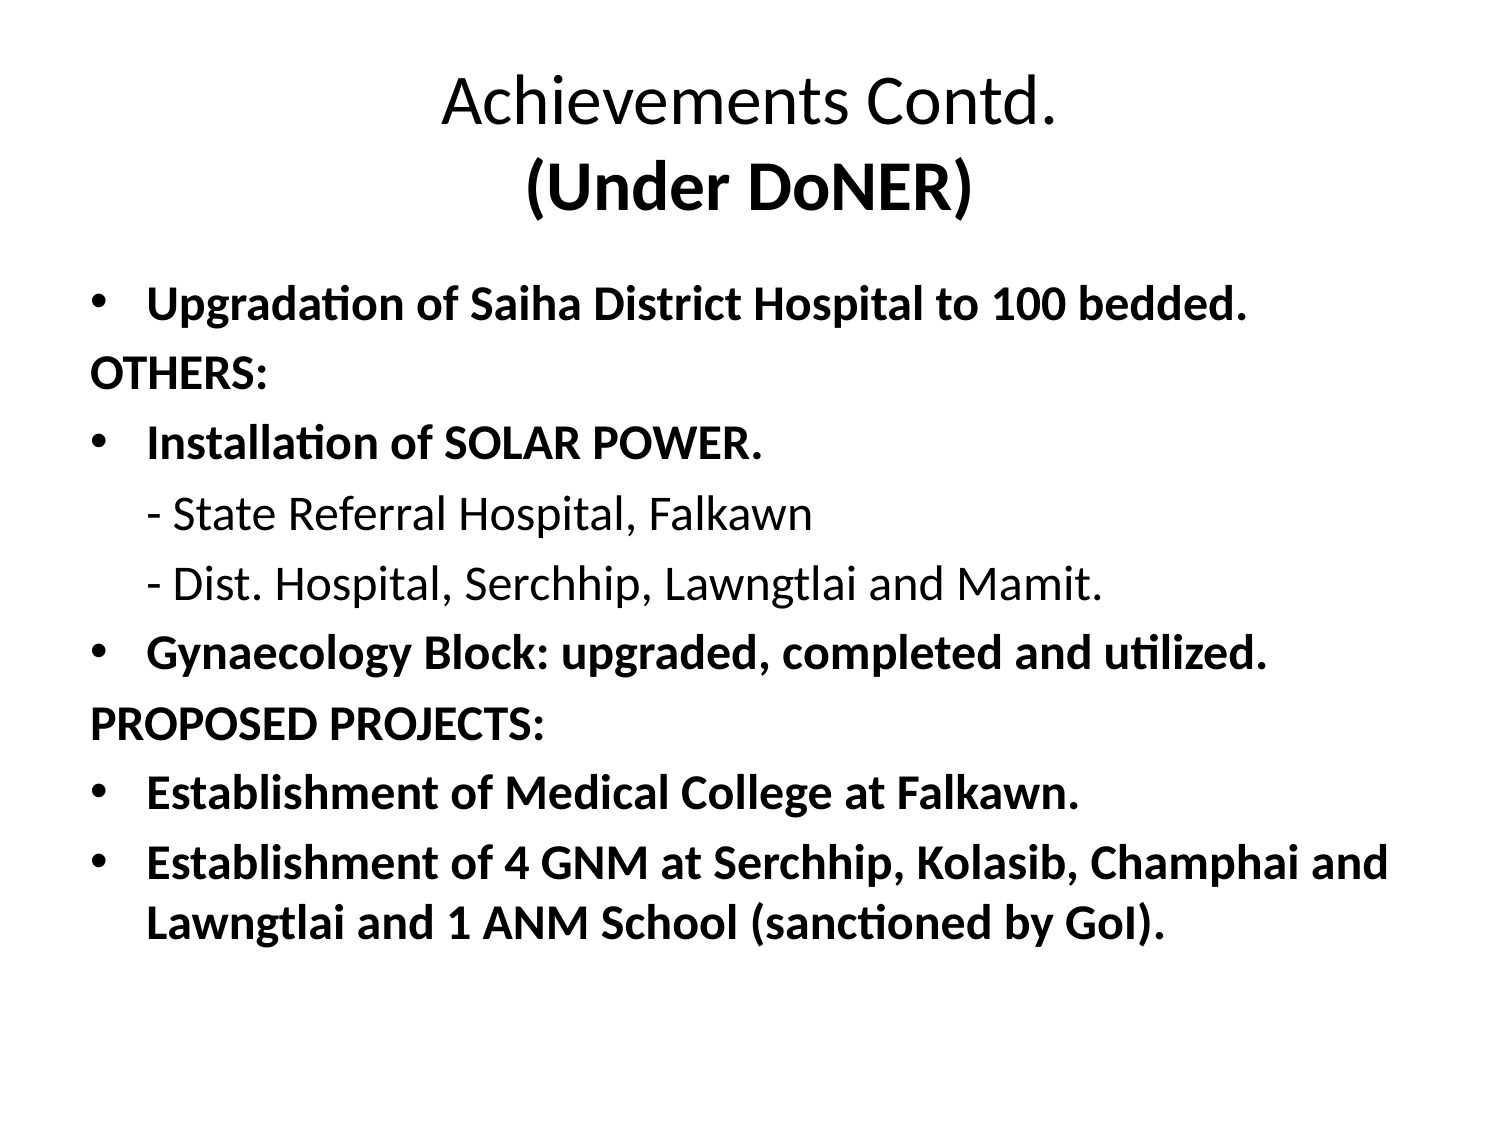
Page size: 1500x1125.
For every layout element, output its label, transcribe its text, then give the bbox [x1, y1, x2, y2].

list Upgradation of Saiha District Hospital to 100 bedded. OTHERS: Installation of SOLAR POWER. - State Referral Hospital, Falkawn - Dist. Hospital, Serchhip, Lawngtlai and Mamit. Gynaecology Block: upgraded, completed and utilized. PROPOSED PROJECTS: Establishment of Medical College at Falkawn. Establishment of 4 GNM at Serchhip, Kolasib, Champhai and Lawngtlai and 1 ANM School (sanctioned by GoI). [75, 262, 1425, 1005]
title Achievements Contd. (Under DoNER) [75, 45, 1425, 233]
